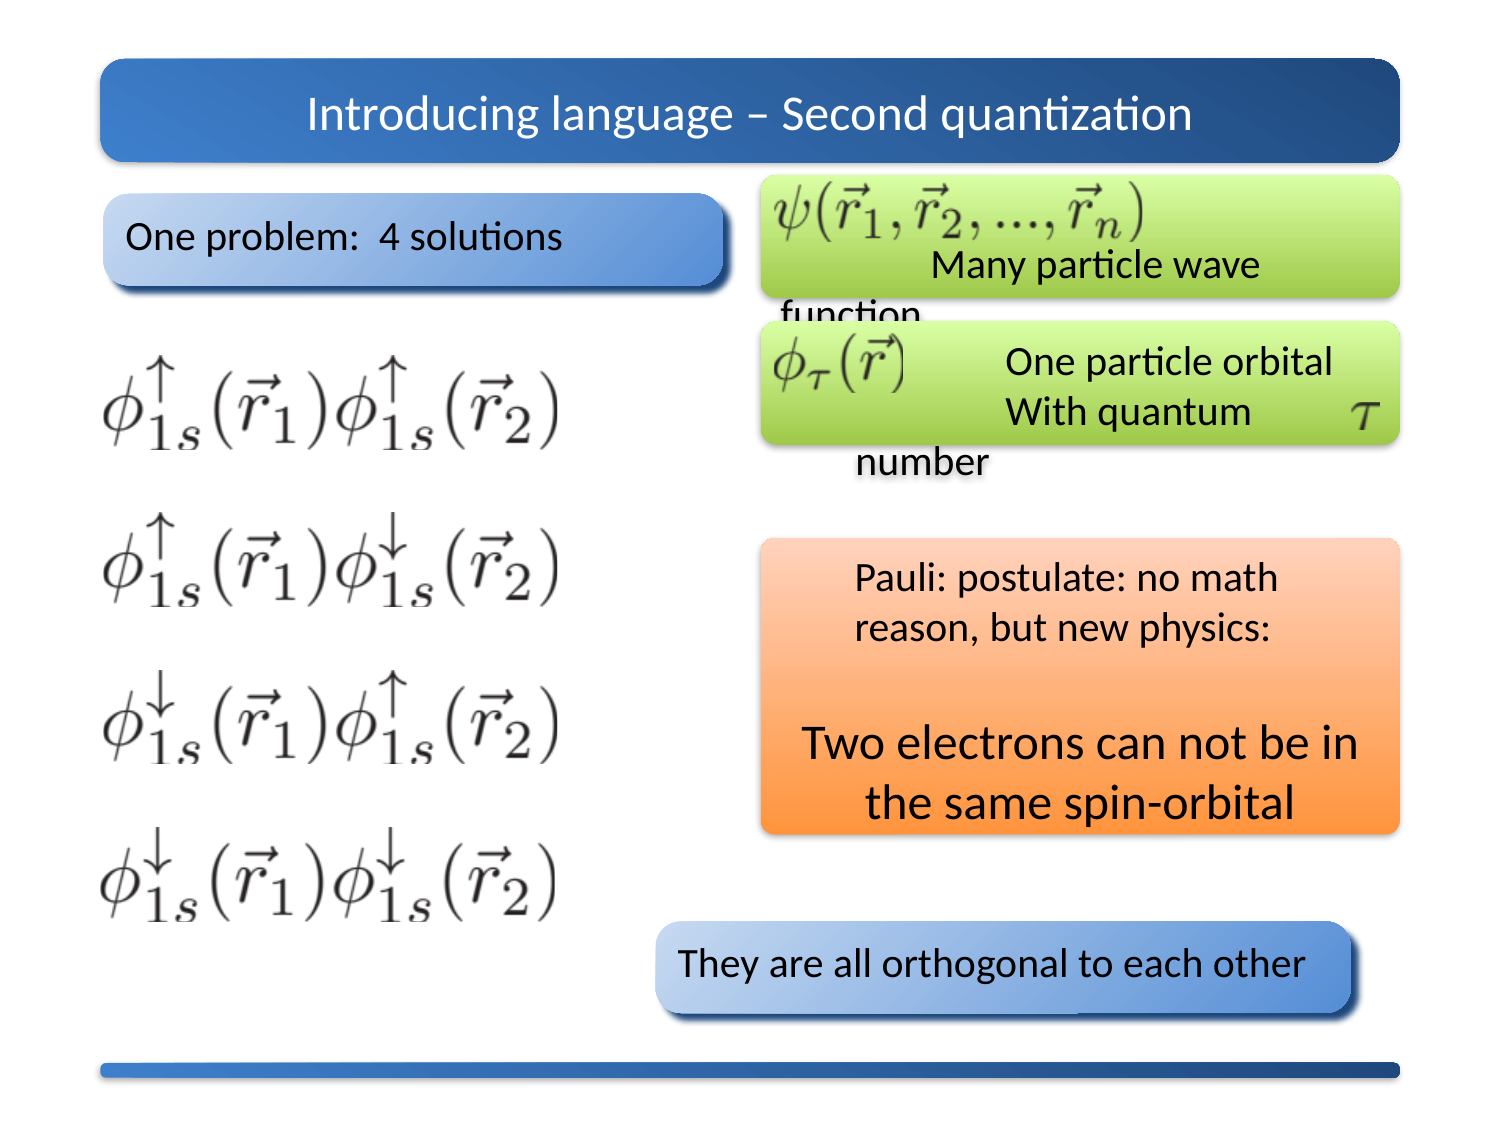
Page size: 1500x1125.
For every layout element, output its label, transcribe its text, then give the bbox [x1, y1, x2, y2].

picture [100, 827, 555, 922]
picture [103, 669, 558, 765]
picture [103, 355, 558, 450]
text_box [760, 174, 1400, 299]
picture [103, 512, 558, 607]
text_box Introducing language – Second quantization [99, 58, 1401, 164]
text_box Pauli: postulate: no math reason, but new physics: Two electrons can not be in the same spin-orbital [760, 538, 1400, 835]
text_box They are all orthogonal to each other [654, 920, 1352, 1014]
text_box [99, 1062, 1401, 1079]
text_box One problem: 4 solutions [102, 192, 724, 287]
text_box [760, 321, 1400, 446]
